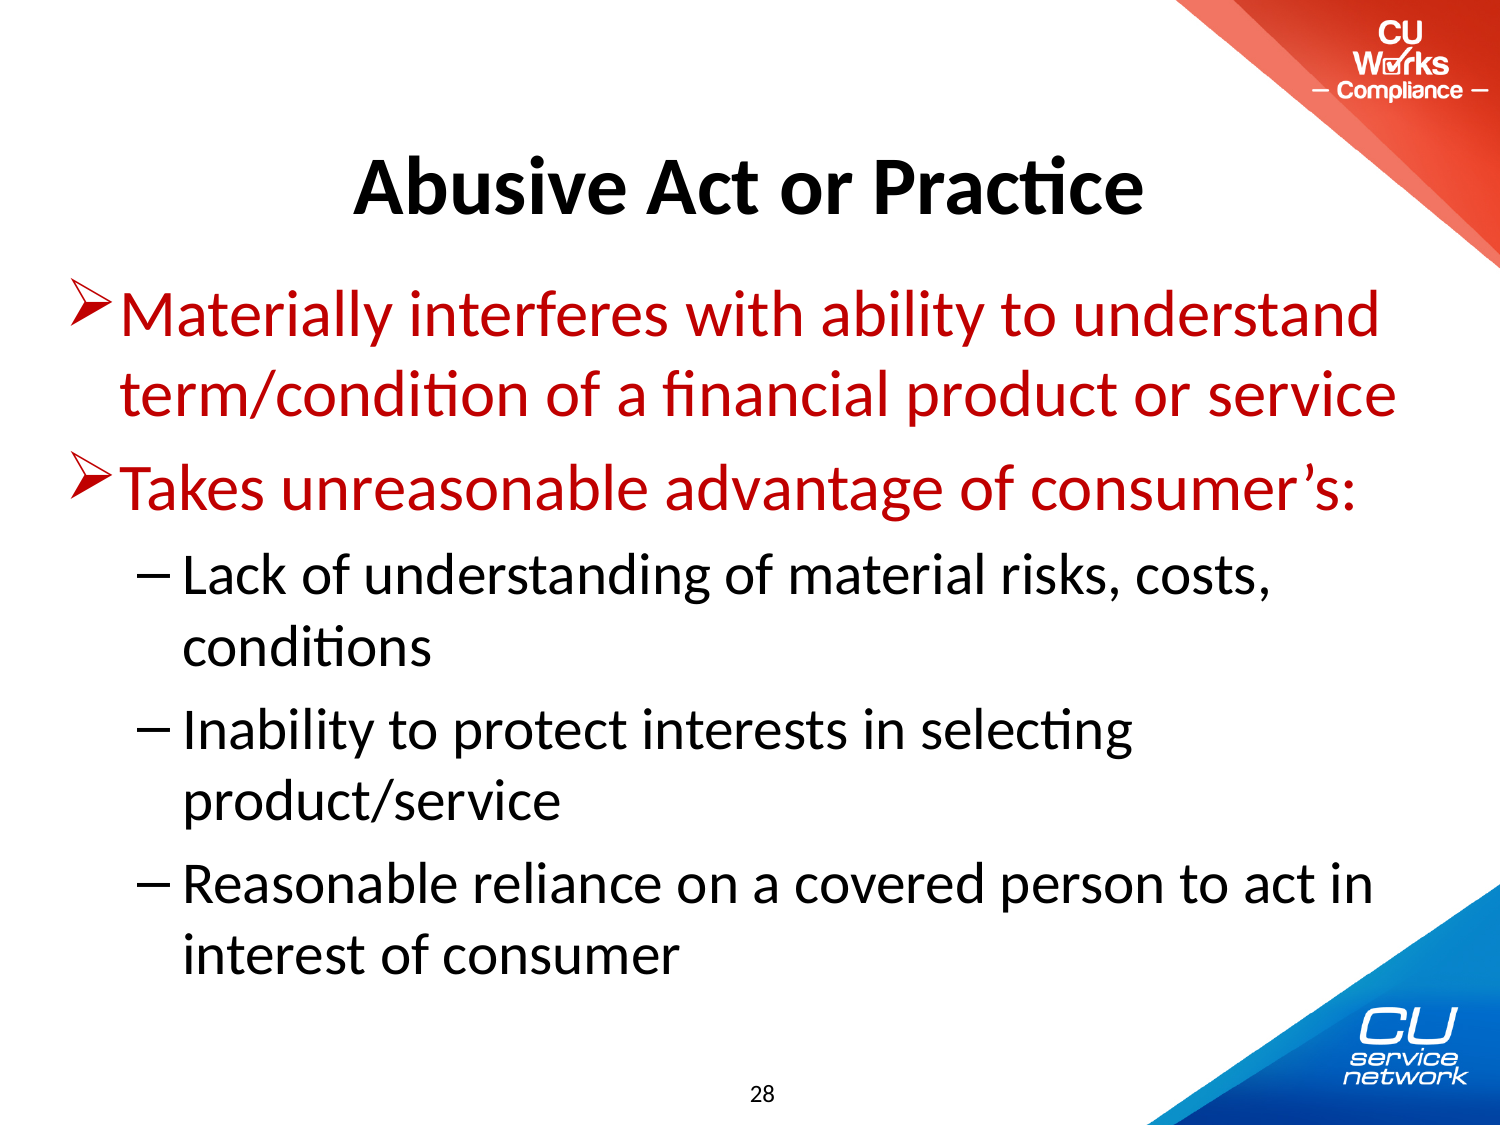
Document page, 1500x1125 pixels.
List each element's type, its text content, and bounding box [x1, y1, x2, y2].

picture [0, 0, 1500, 1125]
picture [1177, 893, 1500, 1125]
title Abusive Act or Practice [75, 87, 1425, 262]
slide_number 28 [587, 1062, 938, 1123]
list Materially interferes with ability to understand term/condition of a financial product or service Takes unreasonable advantage of consumer’s: Lack of understanding of material risks, costs, conditions Inability to protect interests in selecting product/service Reasonable reliance on a covered person to act in interest of consumer [50, 262, 1450, 1005]
